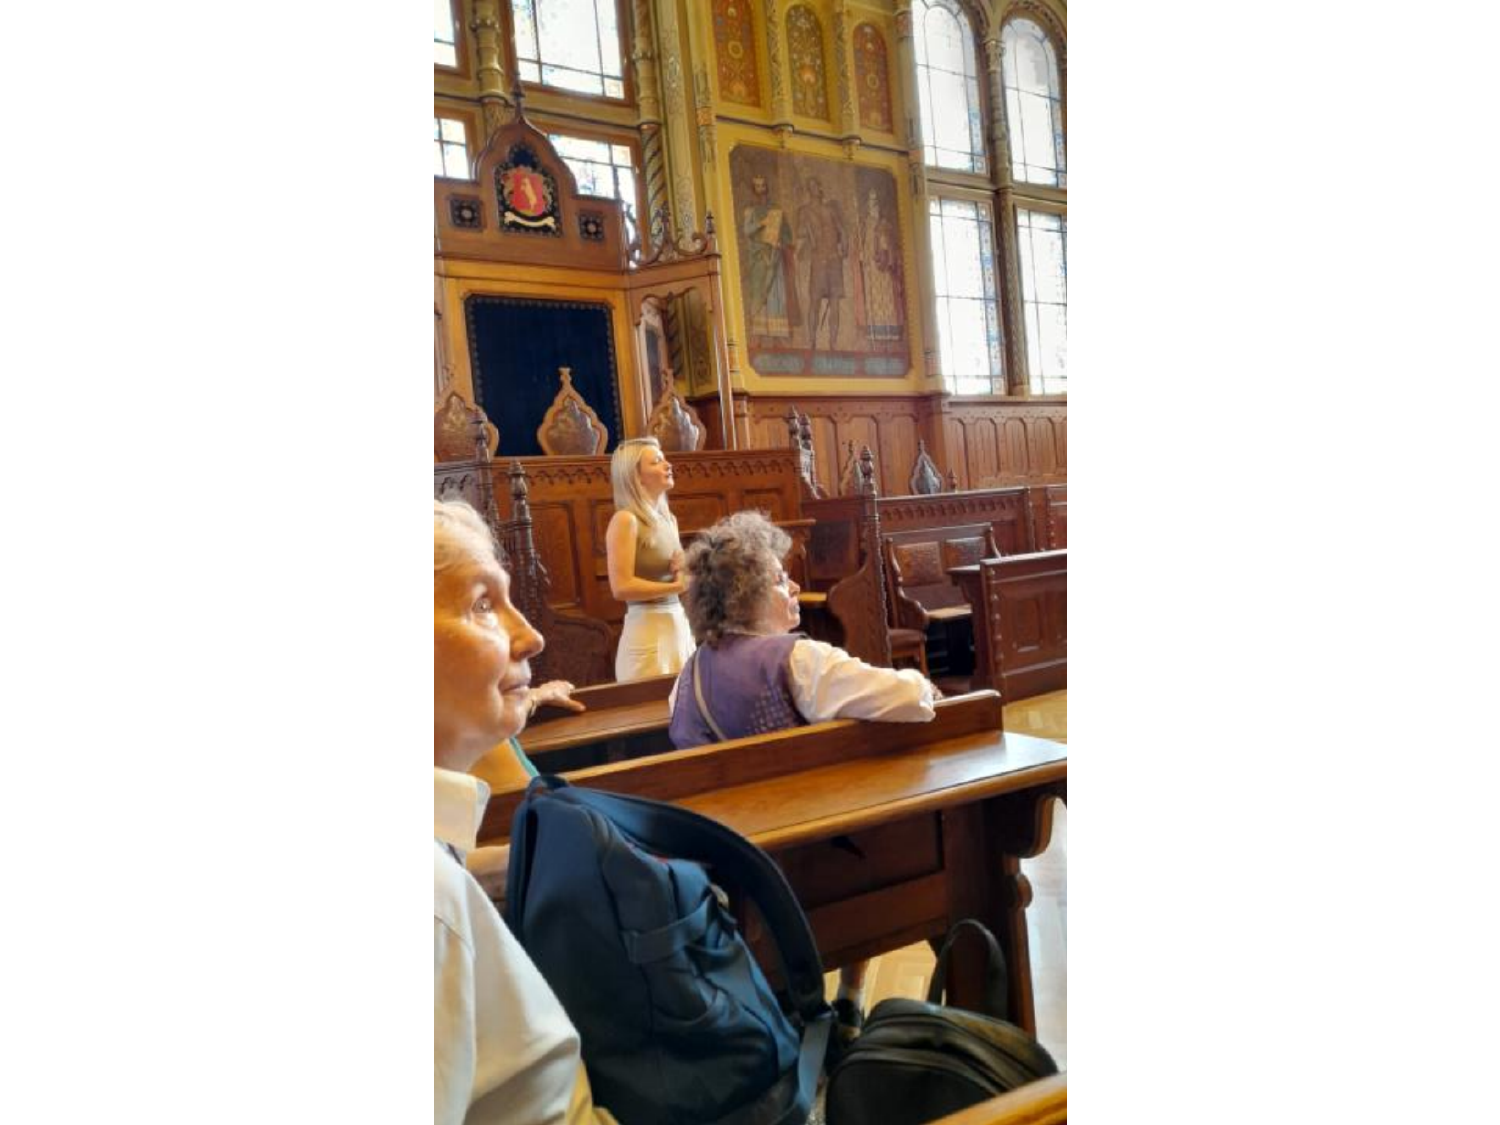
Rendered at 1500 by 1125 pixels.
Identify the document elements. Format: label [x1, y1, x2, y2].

picture [187, 1, 1313, 1125]
